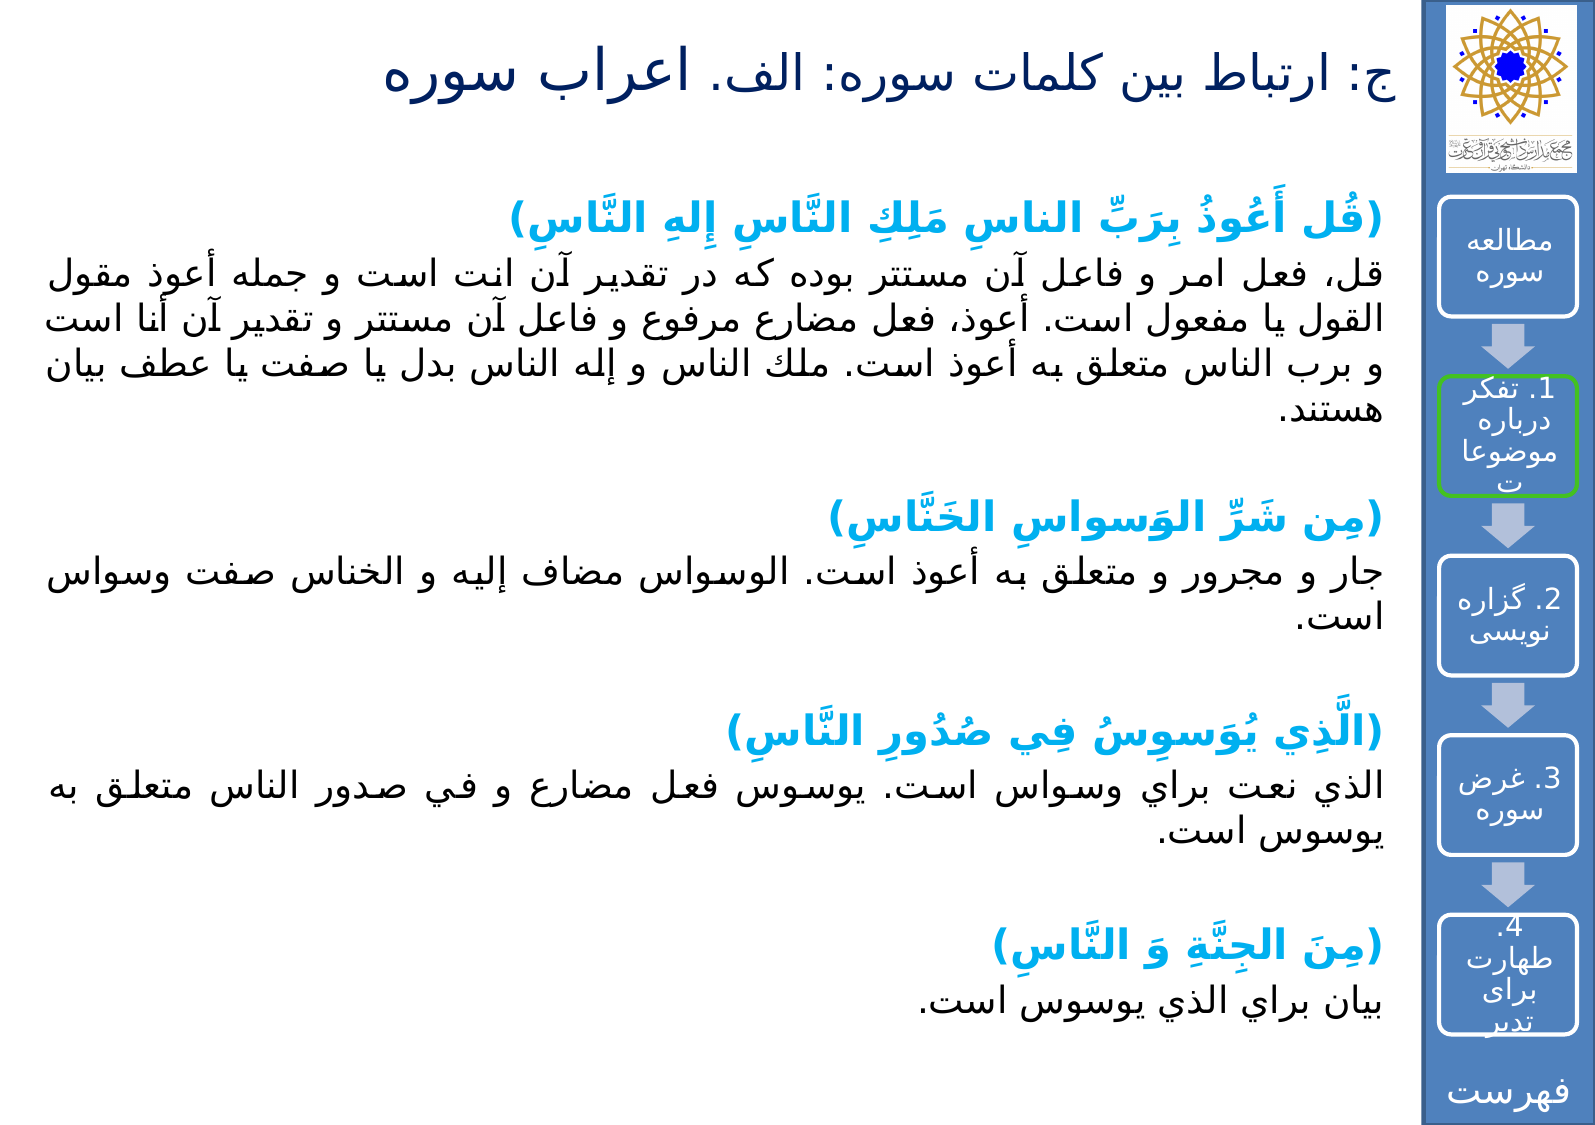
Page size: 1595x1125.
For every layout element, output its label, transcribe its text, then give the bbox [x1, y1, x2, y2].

list (قُل أَعُوذُ بِرَبِّ الناسِ مَلِكِ النَّاسِ إِلهِ النَّاسِ) قل، فعل امر و فاعل آن مستتر بوده که در تقدير آن انت است و جمله أعوذ مقول القول يا مفعول است. أعوذ، فعل مضارع مرفوع و فاعل آن مستتر و تقدير آن أنا است و برب الناس متعلق به أعوذ است. ملك الناس و إله الناس بدل يا صفت يا عطف بيان هستند. (مِن شَرِّ الوَسواسِ الخَنَّاسِ) جار و مجرور و متعلق به أعوذ است. الوسواس مضاف إليه و الخناس صفت وسواس است. (الَّذِي يُوَسوِسُ فِي صُدُورِ النَّاسِ) الذي نعت براي وسواس است. يوسوس فعل مضارع و في صدور الناس متعلق به يوسوس است. (مِنَ الجِنَّةِ وَ النَّاسِ) بيان براي الذي يوسوس است. [29, 125, 1400, 1106]
picture [1446, 5, 1577, 173]
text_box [1438, 195, 1578, 1036]
title ج: ارتباط بین کلمات سوره: الف. اعراب سوره [29, 8, 1412, 126]
